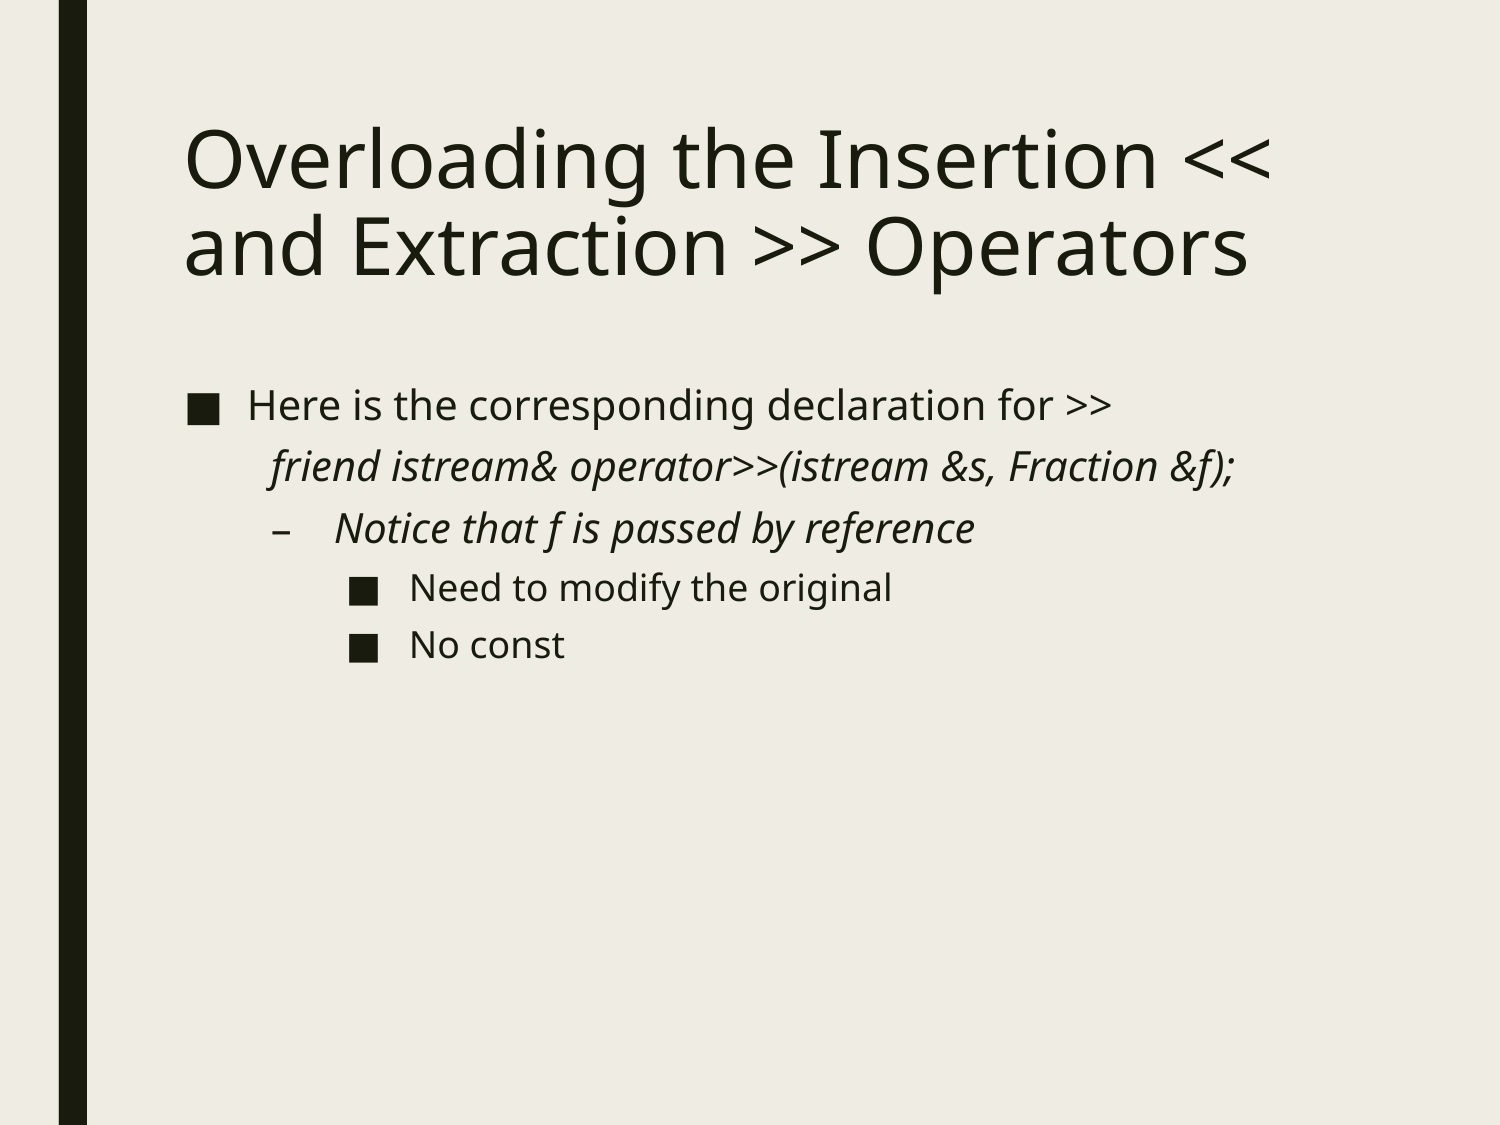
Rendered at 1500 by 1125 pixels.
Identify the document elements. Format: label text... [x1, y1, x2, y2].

list Here is the corresponding declaration for >> friend istream& operator>>(istream &s, Fraction &f); Notice that f is passed by reference Need to modify the original No const [168, 375, 1351, 963]
title Overloading the Insertion << and Extraction >> Operators [168, 112, 1351, 357]
